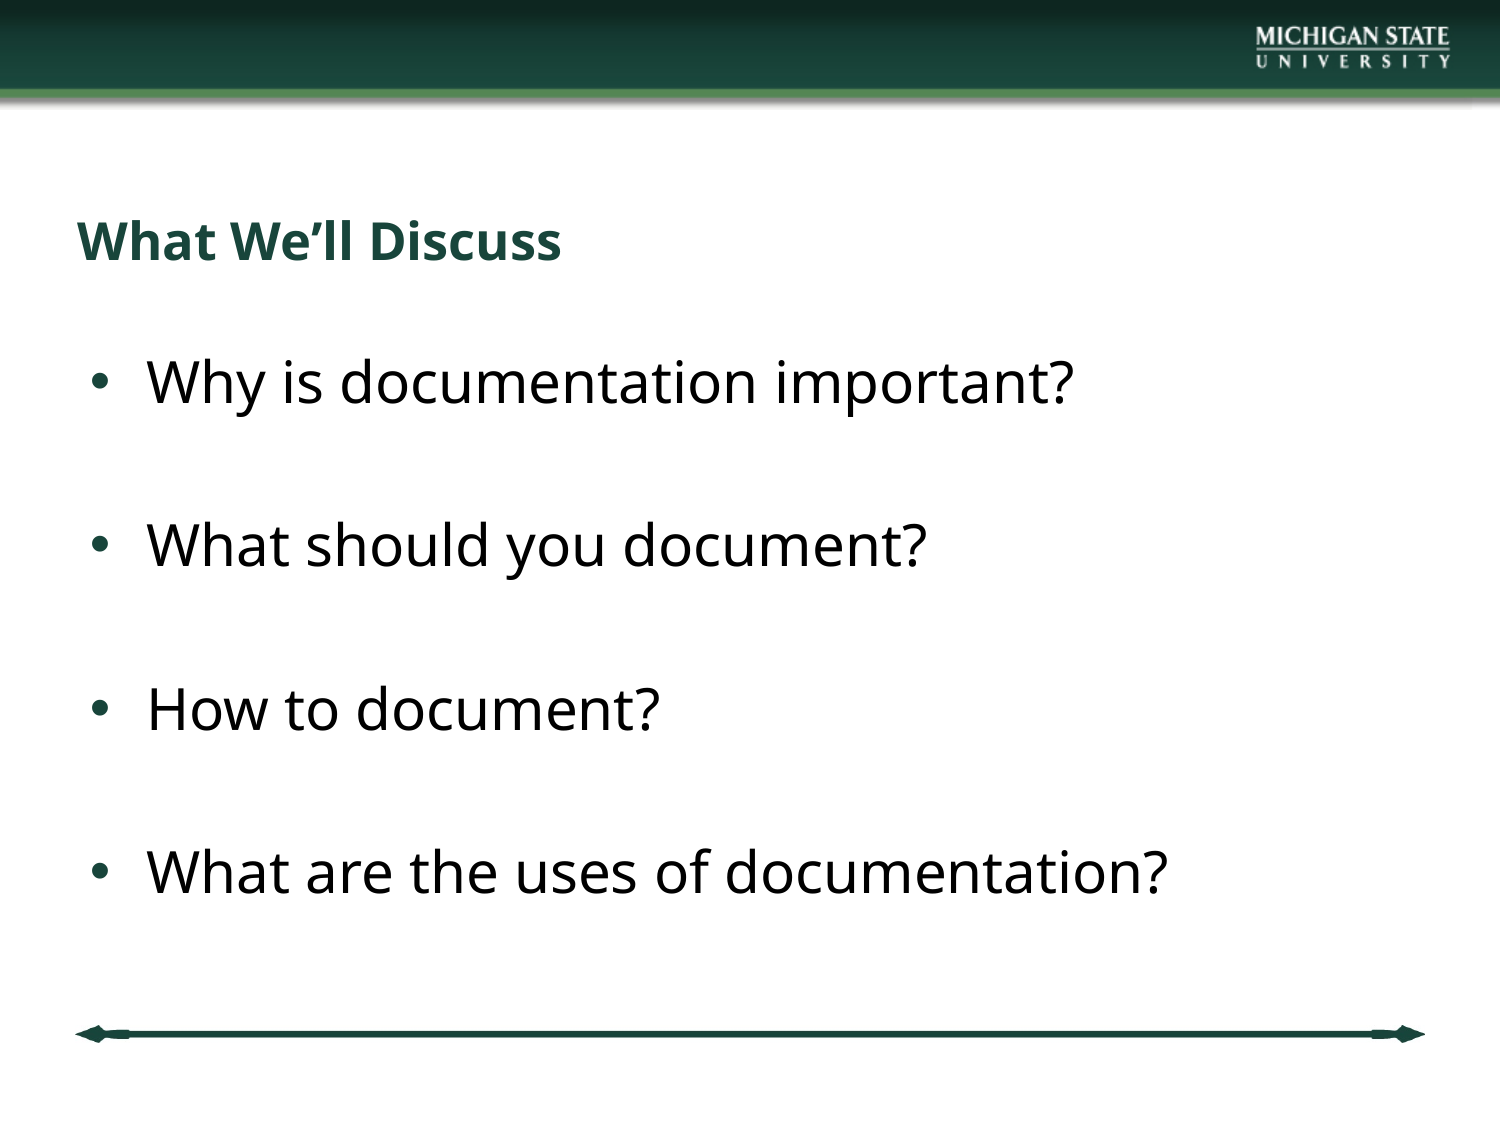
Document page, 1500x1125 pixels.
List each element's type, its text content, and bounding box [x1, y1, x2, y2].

title What We’ll Discuss [62, 200, 1413, 279]
list Why is documentation important? What should you document? How to document? What are the uses of documentation? [75, 337, 1425, 1005]
picture [75, 1025, 1425, 1043]
picture [0, 0, 1500, 110]
